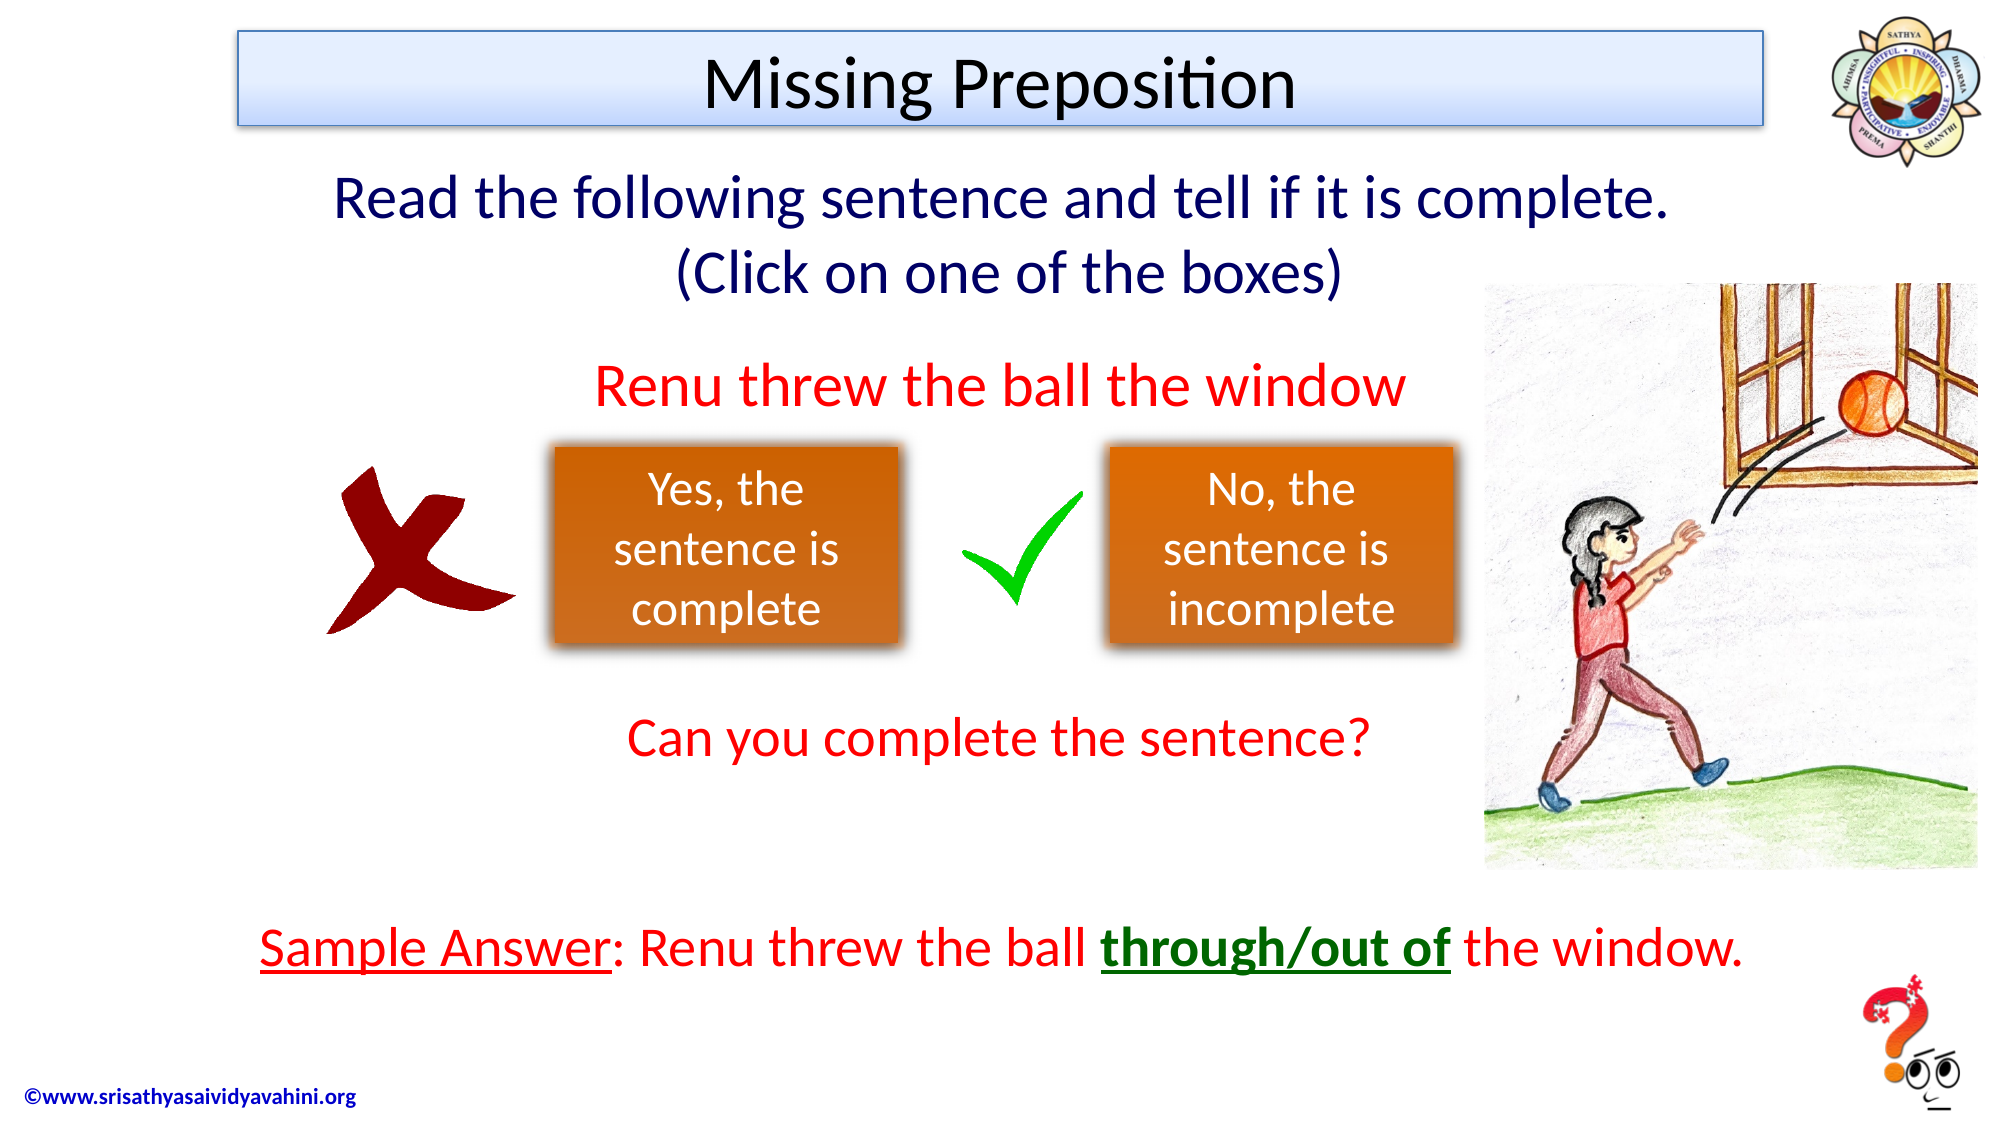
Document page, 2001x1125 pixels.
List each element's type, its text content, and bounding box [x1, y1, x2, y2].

text_box Can you complete the sentence? [593, 692, 1407, 775]
picture [1483, 283, 1979, 870]
list Renu threw the ball the window [525, 338, 1478, 426]
picture [962, 491, 1083, 606]
picture [1824, 974, 1975, 1125]
text_box No, the sentence is incomplete [1110, 447, 1454, 643]
picture [1826, 13, 1985, 168]
picture [326, 465, 516, 634]
title Read the following sentence and tell if it is complete. (Click on one of the boxes) [240, 149, 1766, 317]
text_box Sample Answer: Renu threw the ball through/out of the window. [241, 902, 1764, 985]
text_box Yes, the sentence is complete [554, 447, 898, 643]
text_box Missing Preposition [237, 30, 1764, 126]
